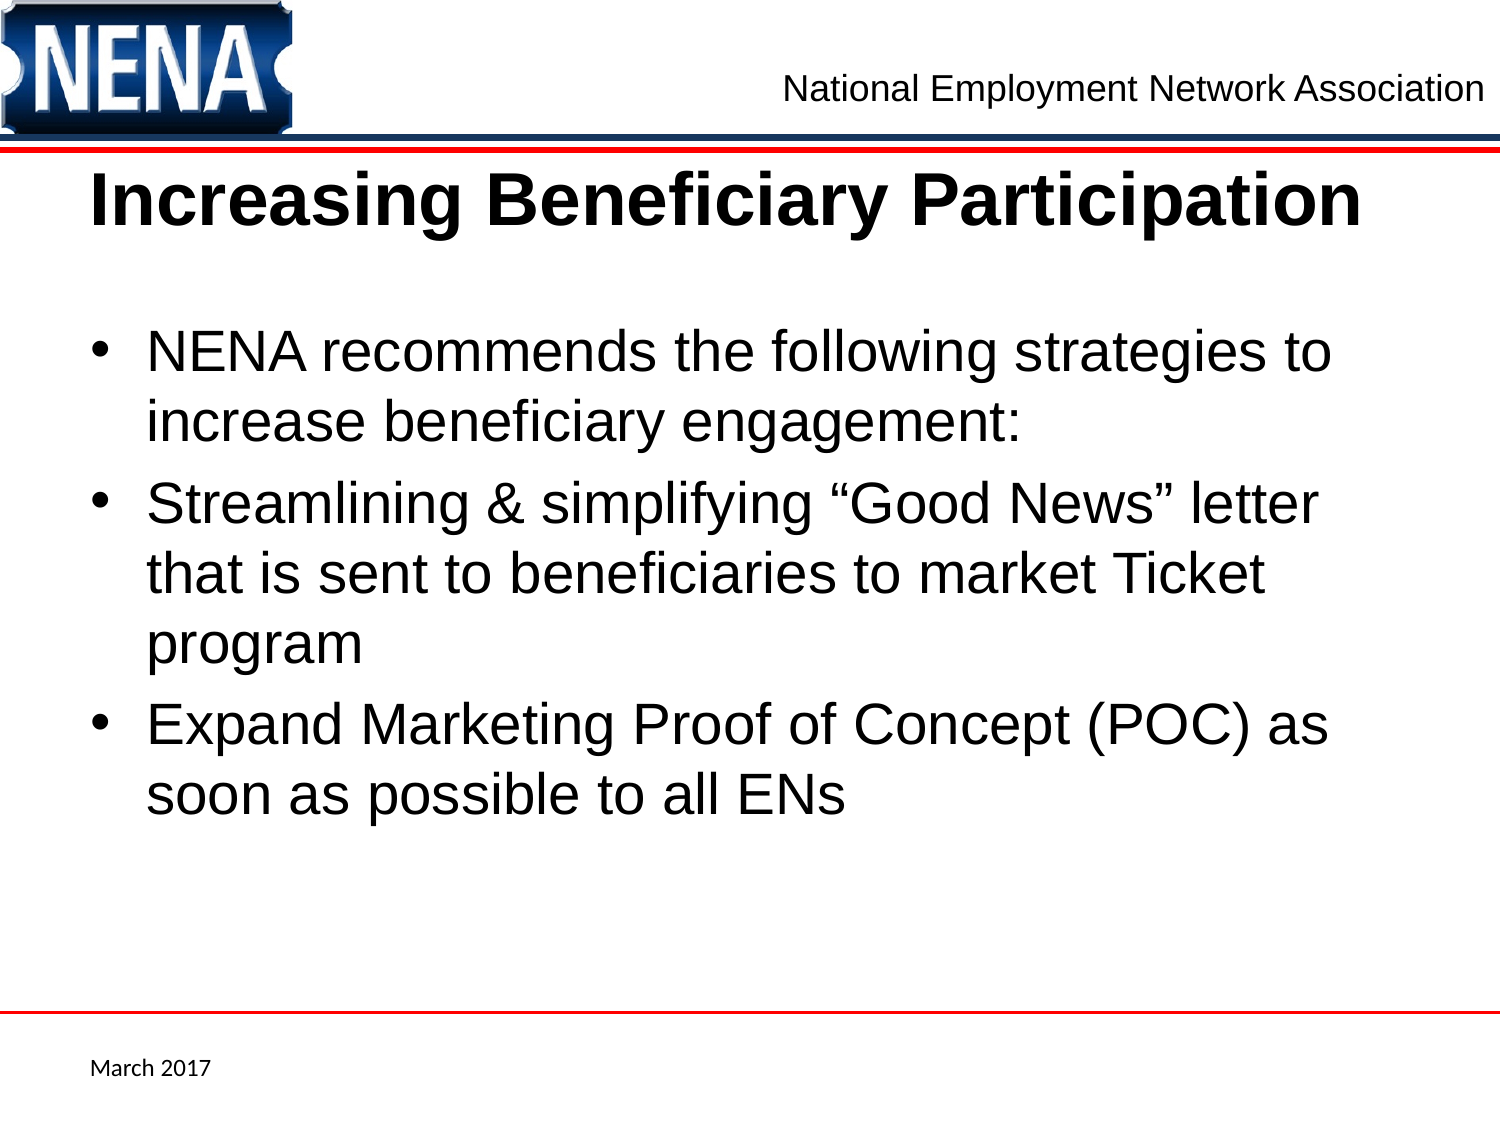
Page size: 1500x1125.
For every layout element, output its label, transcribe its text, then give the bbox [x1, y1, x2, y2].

picture [0, 0, 293, 134]
title Increasing Beneficiary Participation [75, 142, 1425, 283]
list NENA recommends the following strategies to increase beneficiary engagement: Streamlining & simplifying “Good News” letter that is sent to beneficiaries to market Ticket program Expand Marketing Proof of Concept (POC) as soon as possible to all ENs [75, 305, 1425, 1005]
